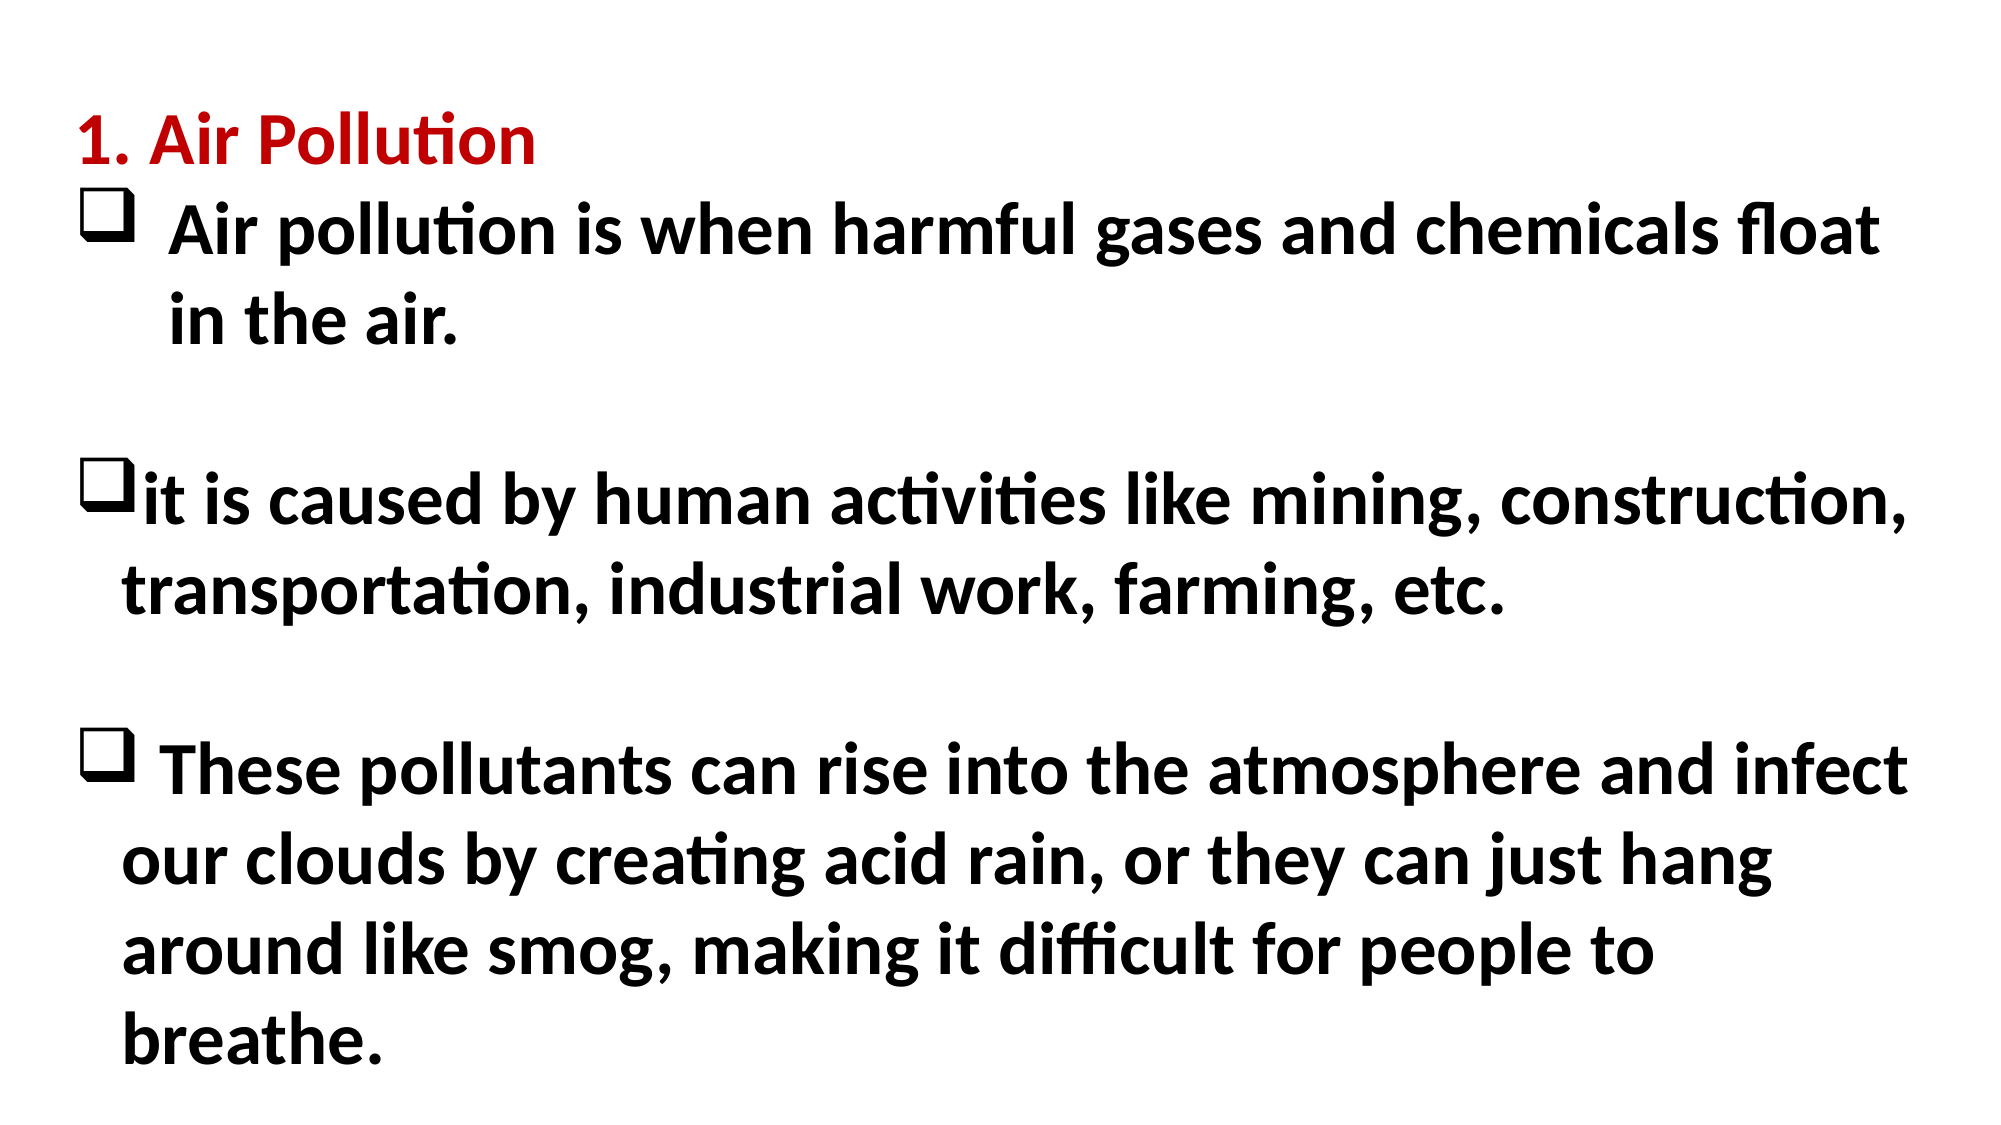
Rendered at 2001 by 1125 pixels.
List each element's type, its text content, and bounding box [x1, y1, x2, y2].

text_box 1. Air Pollution Air pollution is when harmful gases and chemicals float in the air. it is caused by human activities like mining, construction, transportation, industrial work, farming, etc. These pollutants can rise into the atmosphere and infect our clouds by creating acid rain, or they can just hang around like smog, making it difficult for people to breathe. [59, 81, 1929, 1087]
